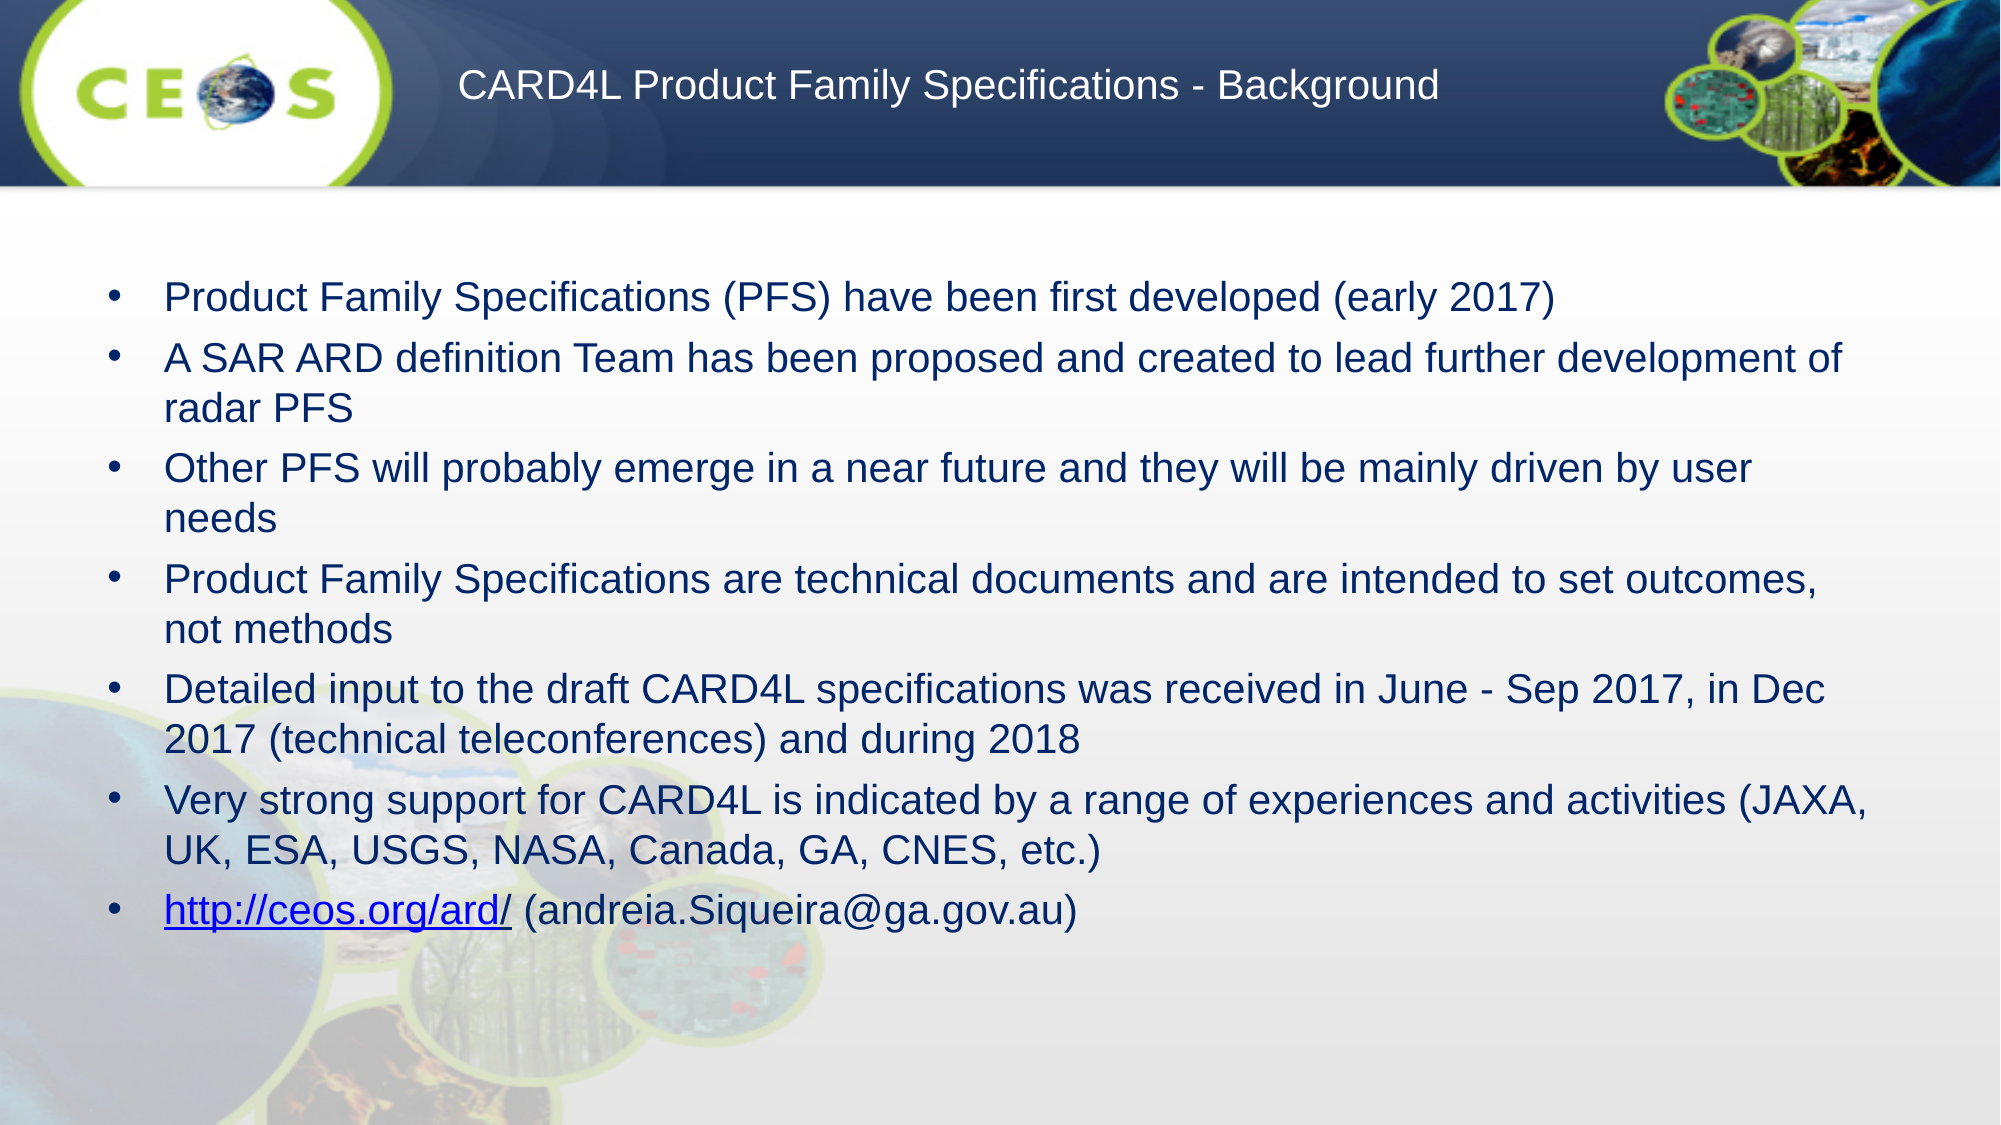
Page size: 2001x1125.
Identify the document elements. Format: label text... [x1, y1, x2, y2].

list CARD4L Product Family Specifications - Background [449, 49, 1534, 139]
picture [0, 0, 2001, 1125]
list Product Family Specifications (PFS) have been first developed (early 2017) A SAR ARD definition Team has been proposed and created to lead further development of radar PFS Other PFS will probably emerge in a near future and they will be mainly driven by user needs Product Family Specifications are technical documents and are intended to set outcomes, not methods Detailed input to the draft CARD4L specifications was received in June - Sep 2017, in Dec 2017 (technical teleconferences) and during 2018 Very strong support for CARD4L is indicated by a range of experiences and activities (JAXA, UK, ESA, USGS, NASA, Canada, GA, CNES, etc.) http://ceos.org/ard/ (andreia.Siqueira@ga.gov.au) [99, 261, 1884, 1038]
